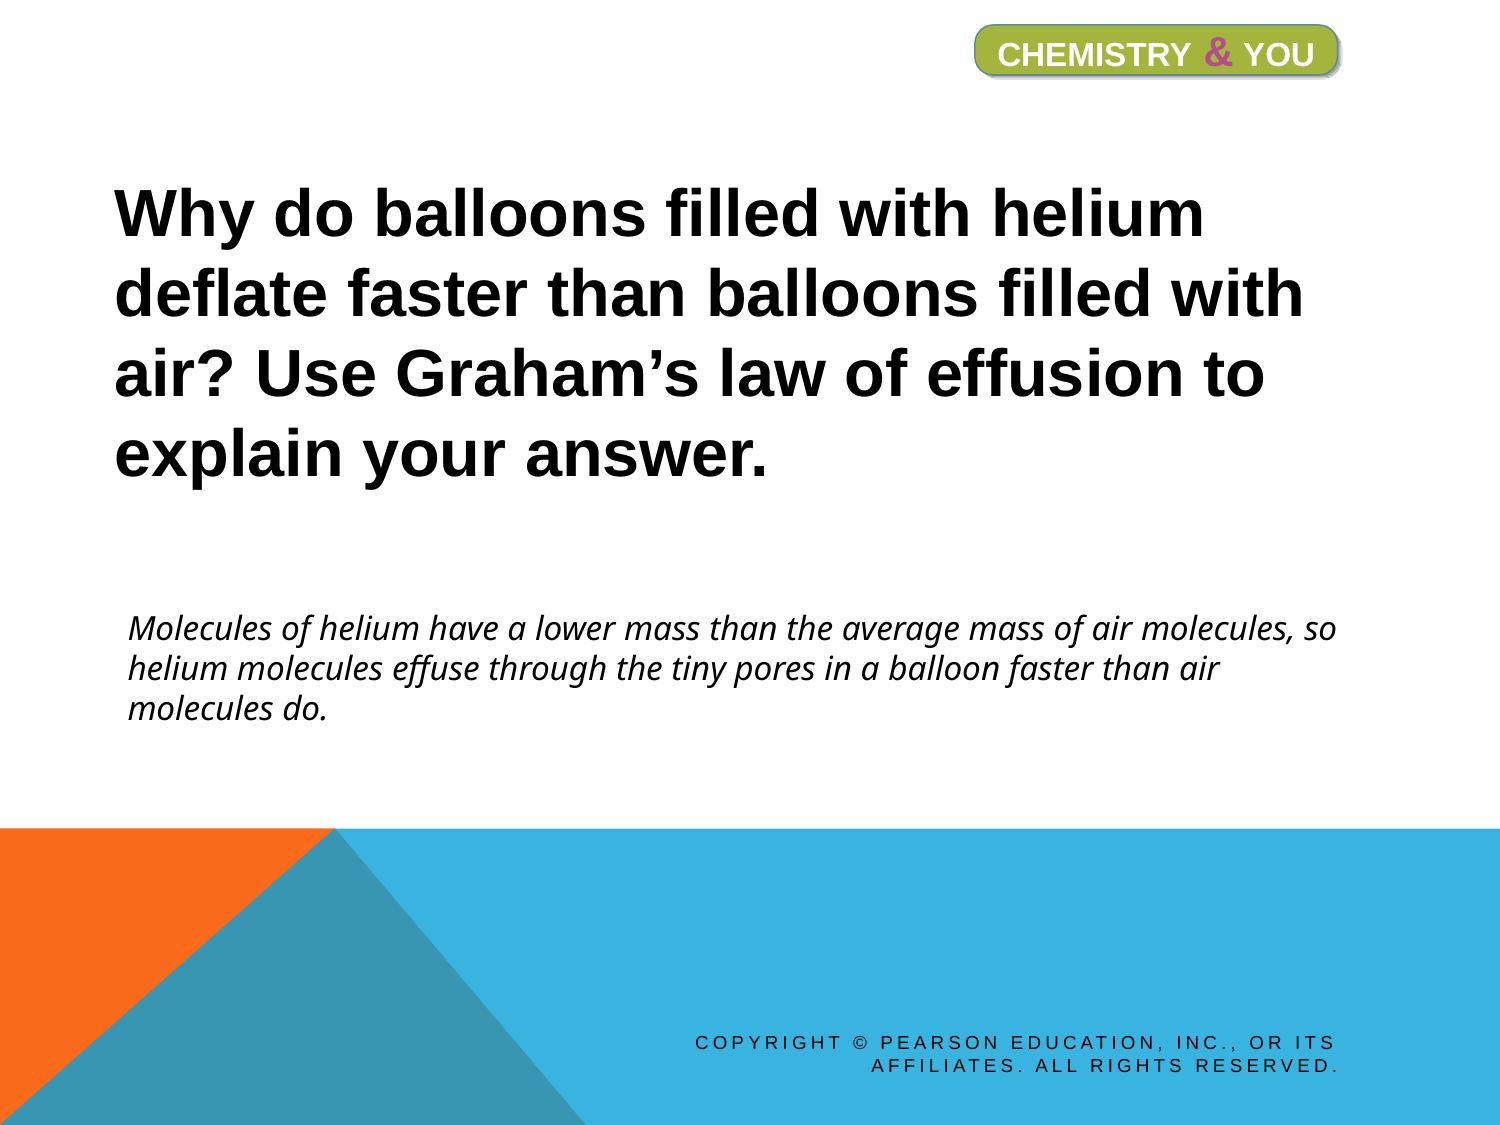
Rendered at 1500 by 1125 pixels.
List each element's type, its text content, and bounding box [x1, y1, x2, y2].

list Molecules of helium have a lower mass than the average mass of air molecules, so helium molecules effuse through the tiny pores in a balloon faster than air molecules do. [112, 600, 1388, 1038]
footer Copyright © Pearson Education, Inc., or its affiliates. All Rights Reserved. [577, 1038, 1352, 1076]
text_box Why do balloons filled with helium deflate faster than balloons filled with air? Use Graham’s law of effusion to explain your answer. [99, 162, 1450, 498]
text_box CHEMISTRY & YOU [974, 24, 1338, 76]
